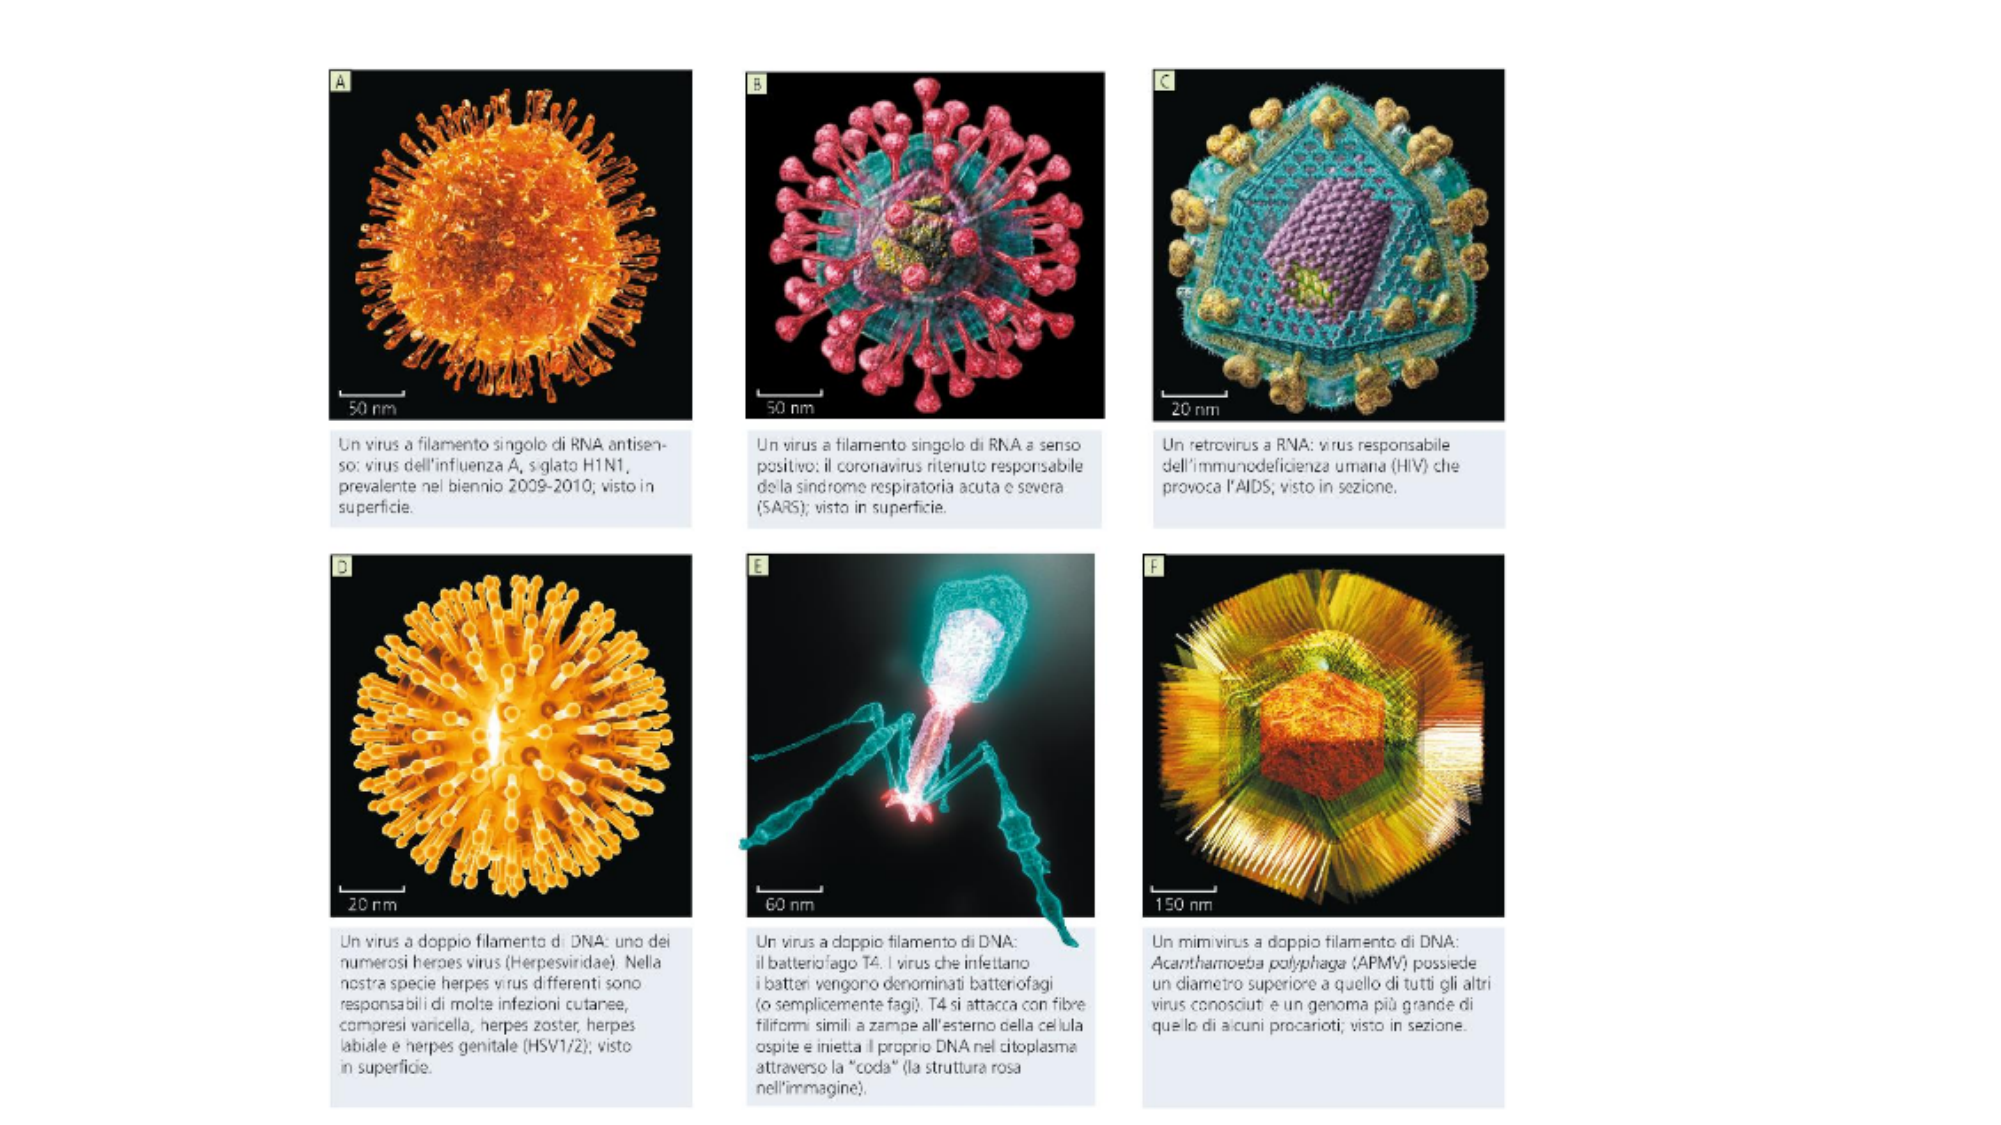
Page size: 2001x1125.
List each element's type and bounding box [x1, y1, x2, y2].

picture [253, 59, 1526, 1125]
